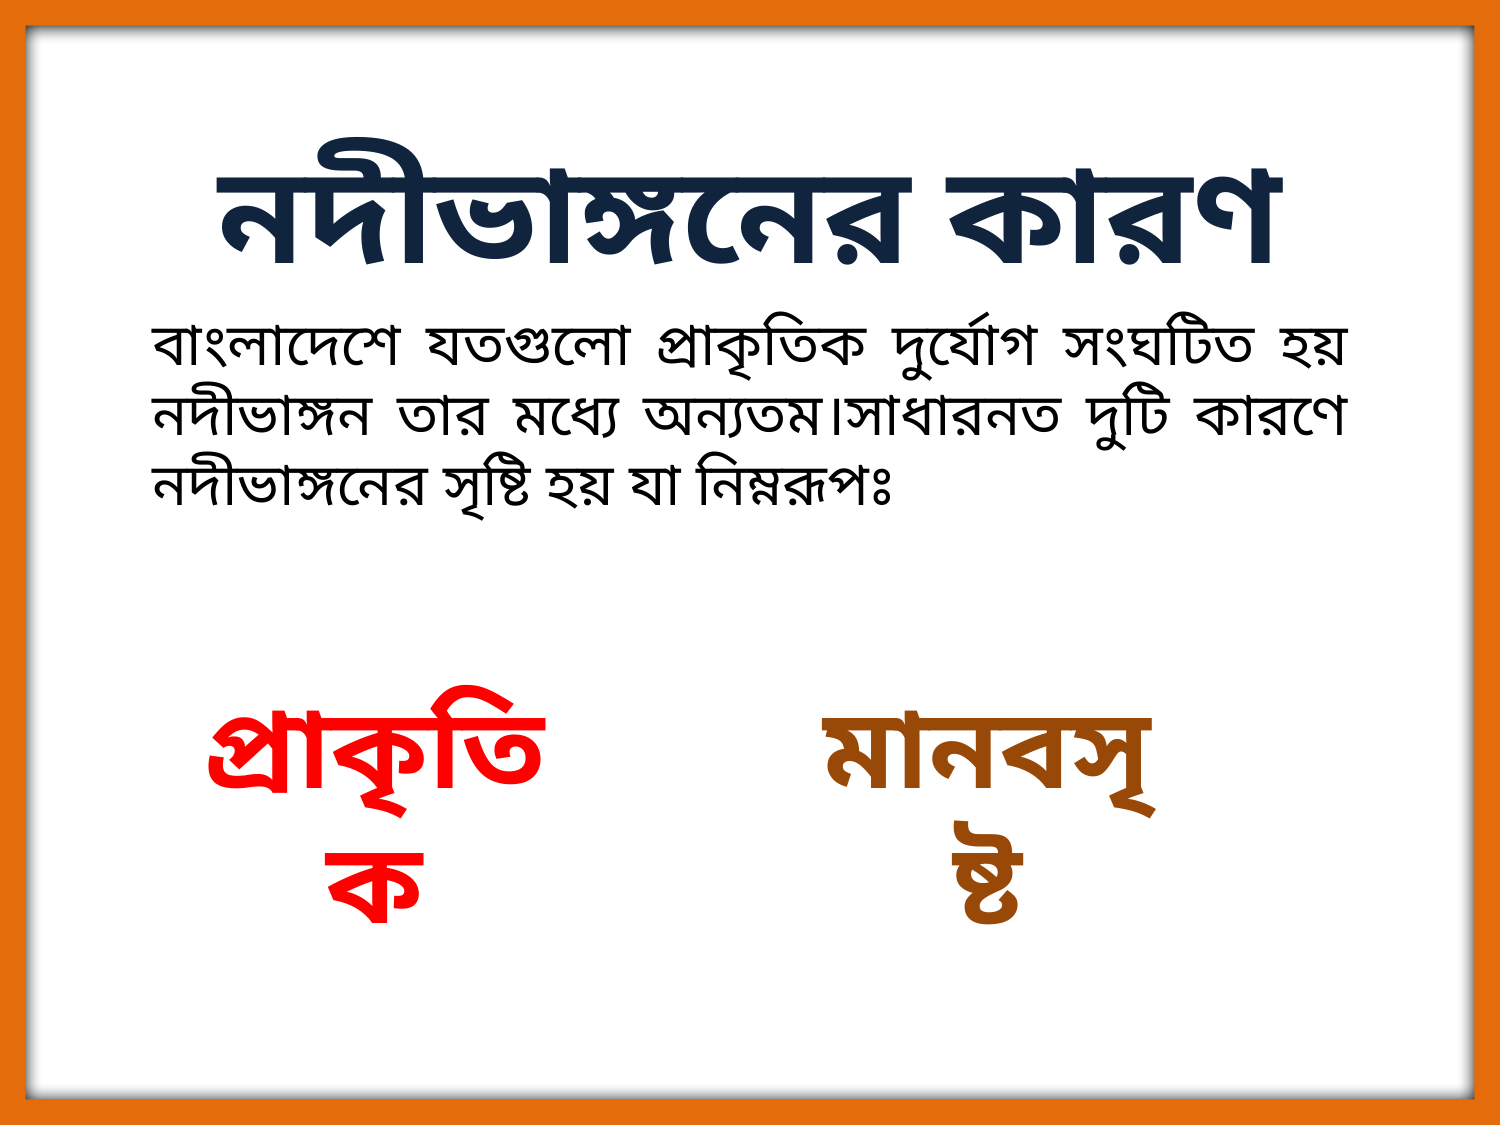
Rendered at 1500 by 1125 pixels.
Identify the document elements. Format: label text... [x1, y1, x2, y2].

text_box [0, 0, 1500, 1125]
text_box বাংলাদেশে যতগুলো প্রাকৃতিক দুর্যোগ সংঘটিত হয় নদীভাঙ্গন তার মধ্যে অন্যতম।সাধারনত দুটি কারণে নদীভাঙ্গনের সৃষ্টি হয় যা নিম্নরূপঃ [137, 299, 1363, 525]
text_box মানবসৃষ্ট [774, 668, 1200, 954]
text_box প্রাকৃতিক [162, 668, 588, 954]
text_box নদীভাঙ্গনের কারণ [203, 118, 1297, 298]
